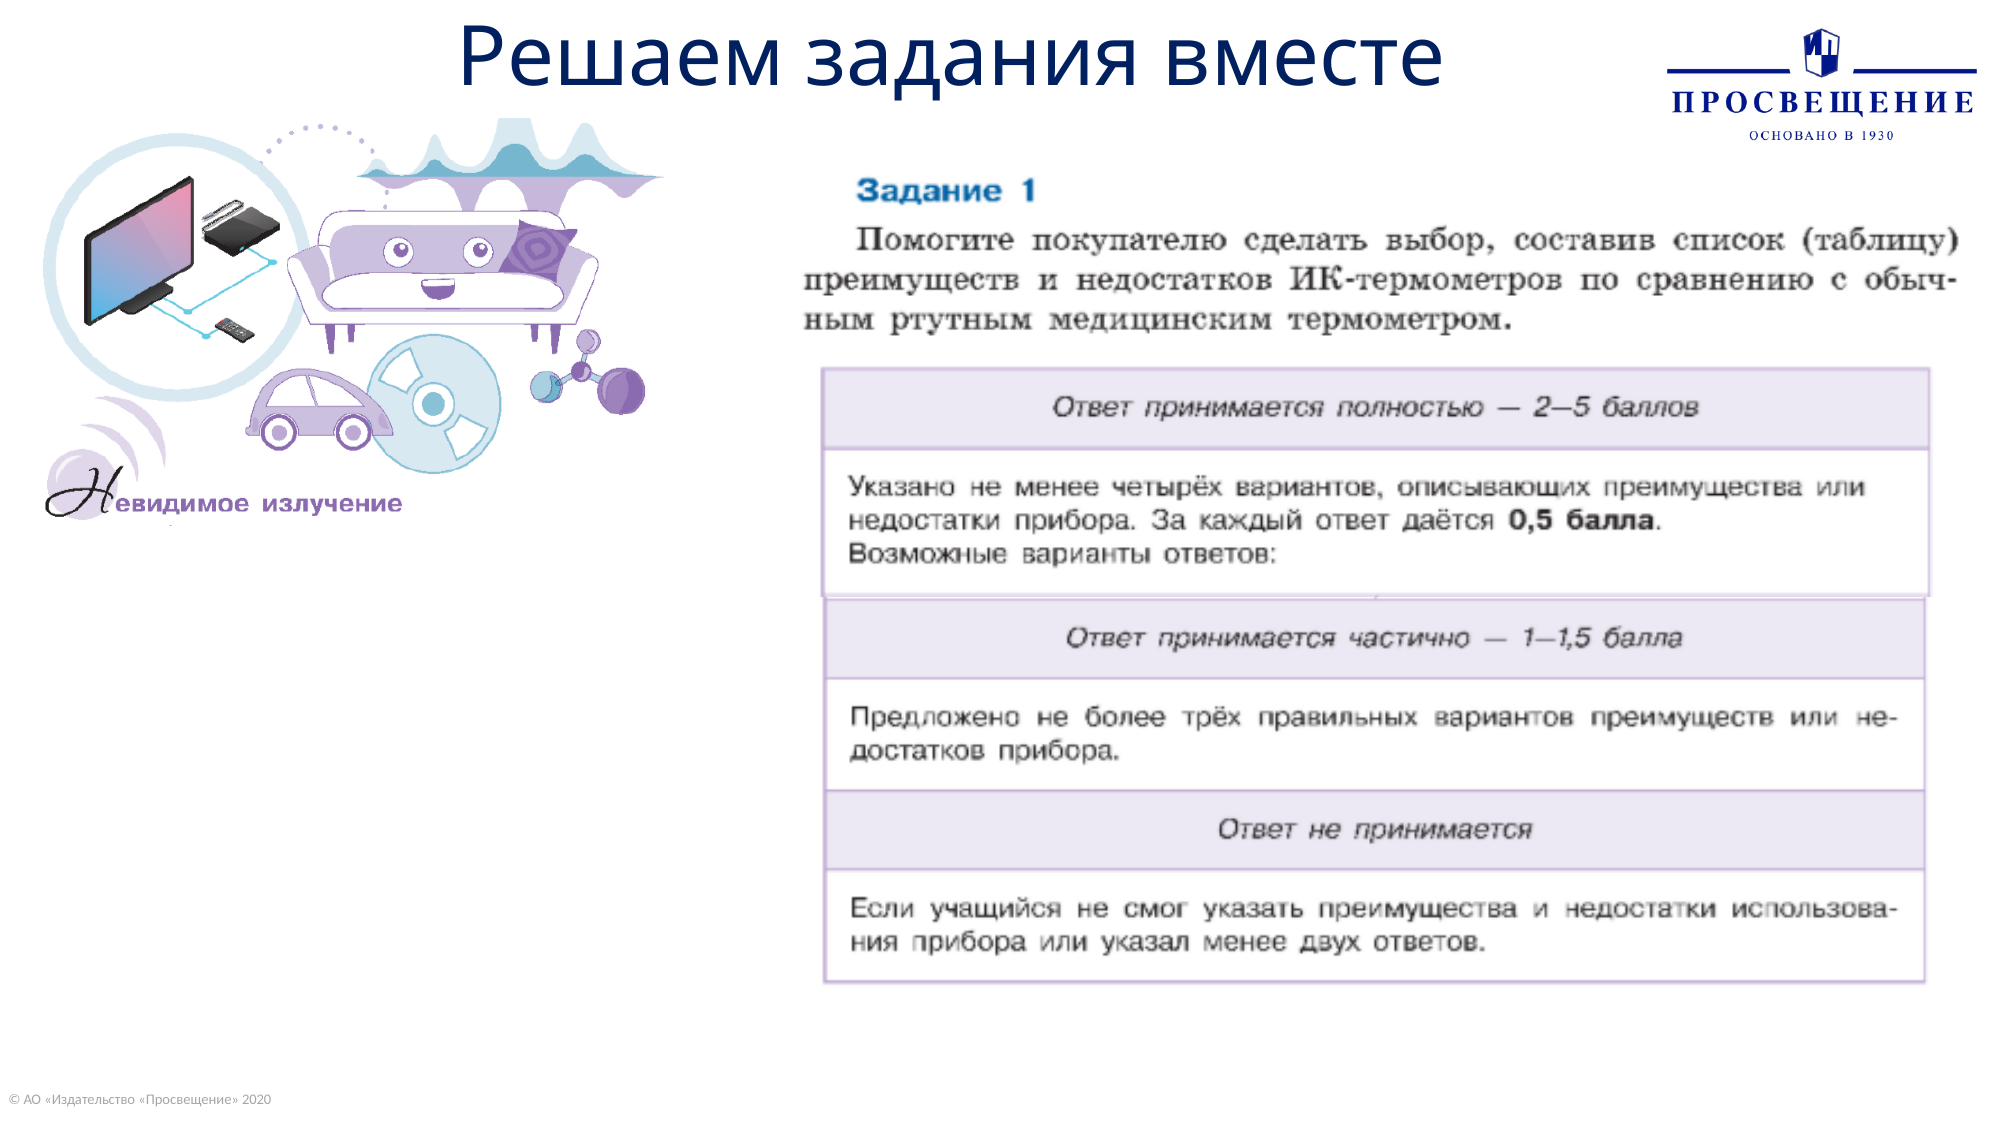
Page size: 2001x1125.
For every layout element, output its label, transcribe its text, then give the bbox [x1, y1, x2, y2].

picture [37, 118, 664, 526]
picture [785, 169, 1968, 349]
picture [1648, 0, 2000, 160]
text_box © АО «Издательство «Просвещение» 2020 [8, 1090, 313, 1108]
text_box Решаем задания вместе [442, 0, 1462, 110]
picture [819, 363, 1933, 992]
